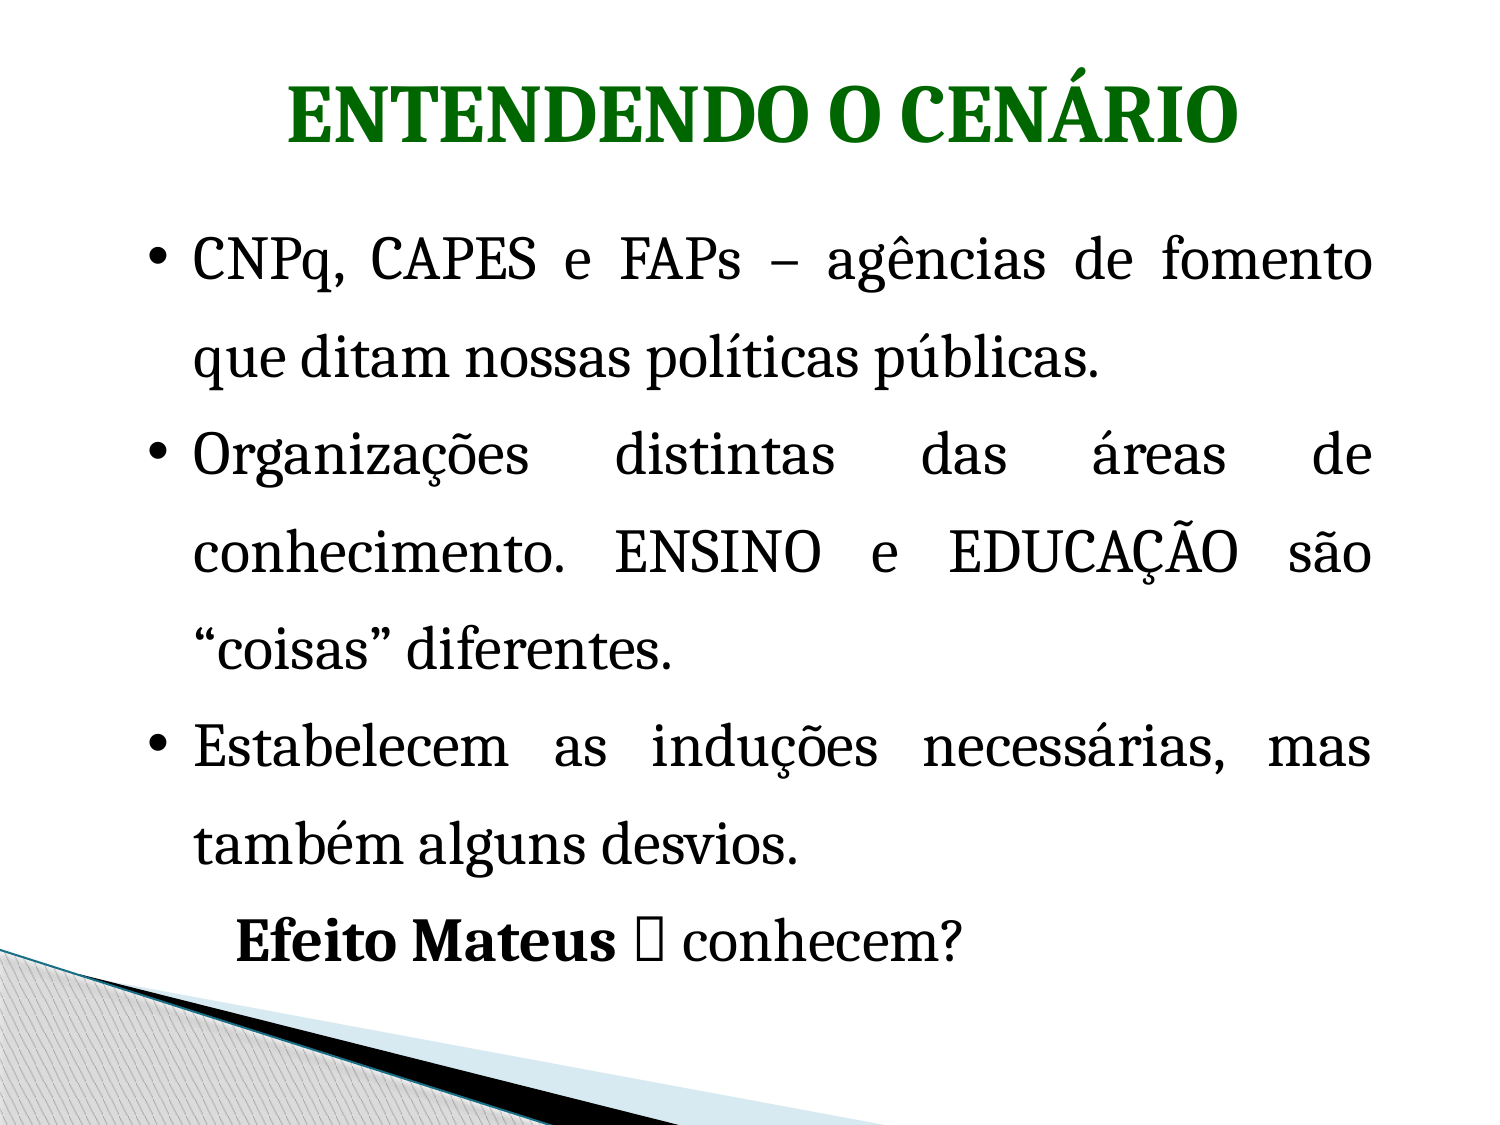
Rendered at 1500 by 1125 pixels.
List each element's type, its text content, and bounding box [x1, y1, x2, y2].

text_box ENTENDENDO O CENÁRIO [217, 51, 1309, 167]
text_box CNPq, CAPES e FAPs – agências de fomento que ditam nossas políticas públicas. Organizações distintas das áreas de conhecimento. ENSINO e EDUCAÇÃO são “coisas” diferentes. Estabelecem as induções necessárias, mas também alguns desvios. Efeito Mateus  conhecem? [132, 187, 1389, 982]
